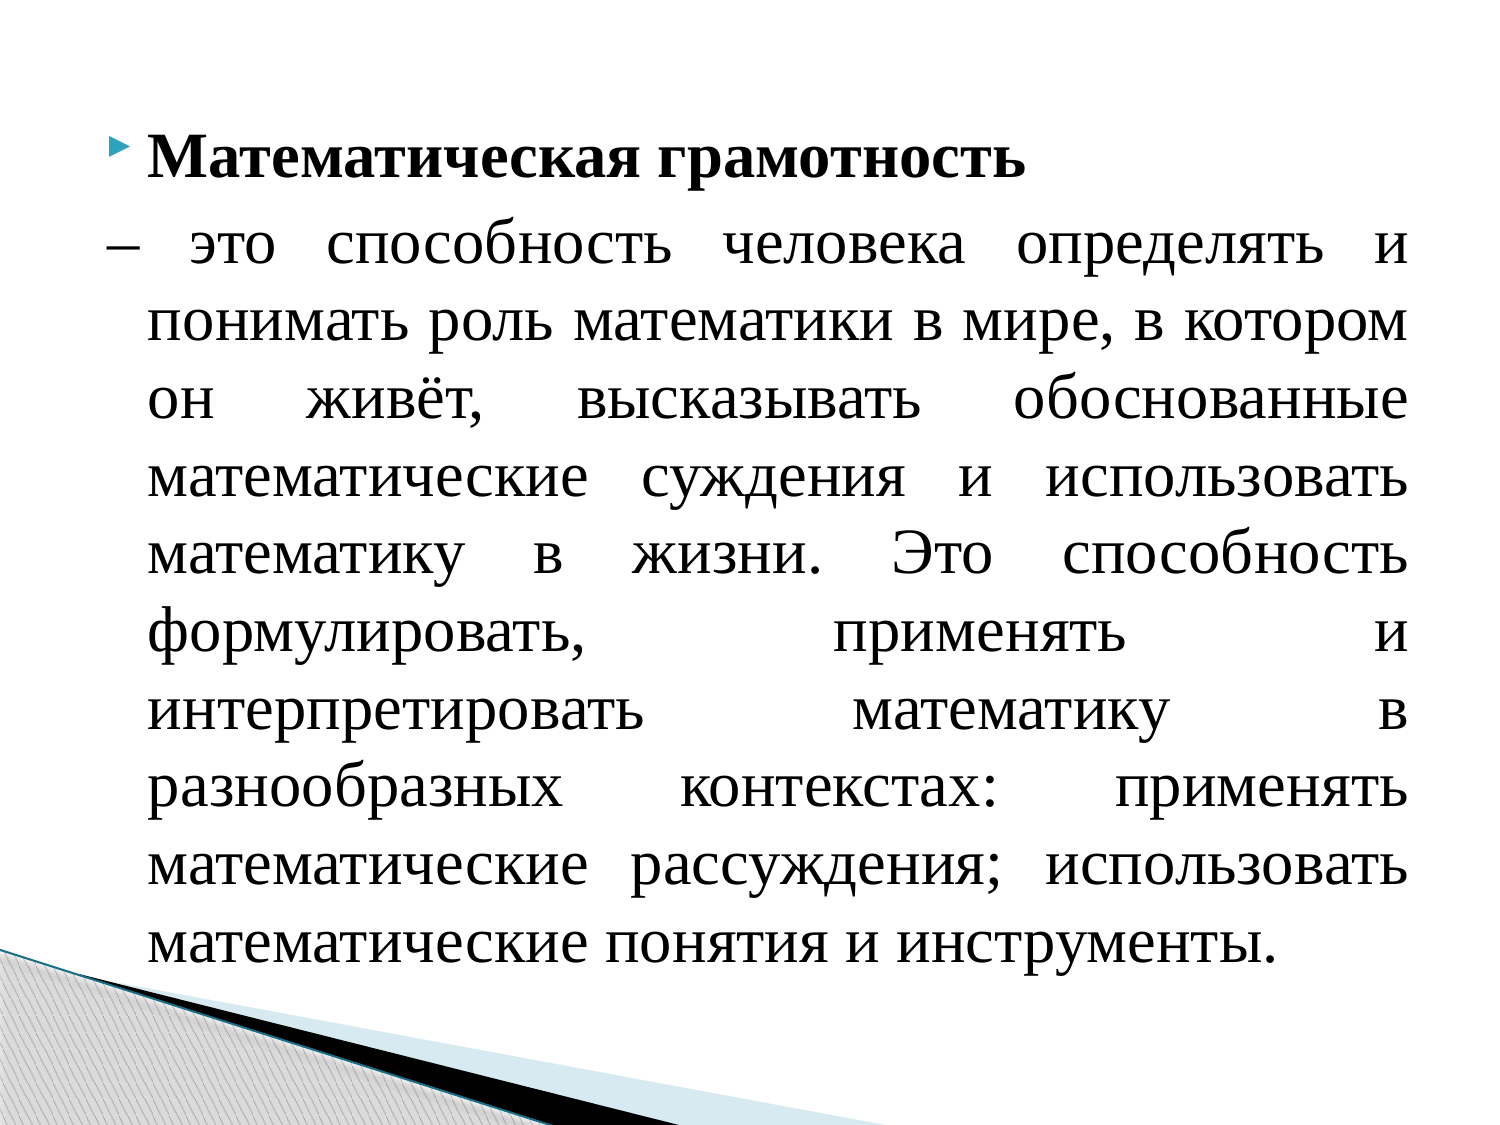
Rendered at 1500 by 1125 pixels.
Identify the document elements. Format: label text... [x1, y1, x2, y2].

list Математическая грамотность – это способность человека определять и понимать роль математики в мире, в котором он живёт, высказывать обоснованные математические суждения и использовать математику в жизни. Это способность формулировать, применять и интерпретировать математику в разнообразных контекстах: применять математические рассуждения; использовать математические понятия и инструменты. [75, 105, 1425, 986]
